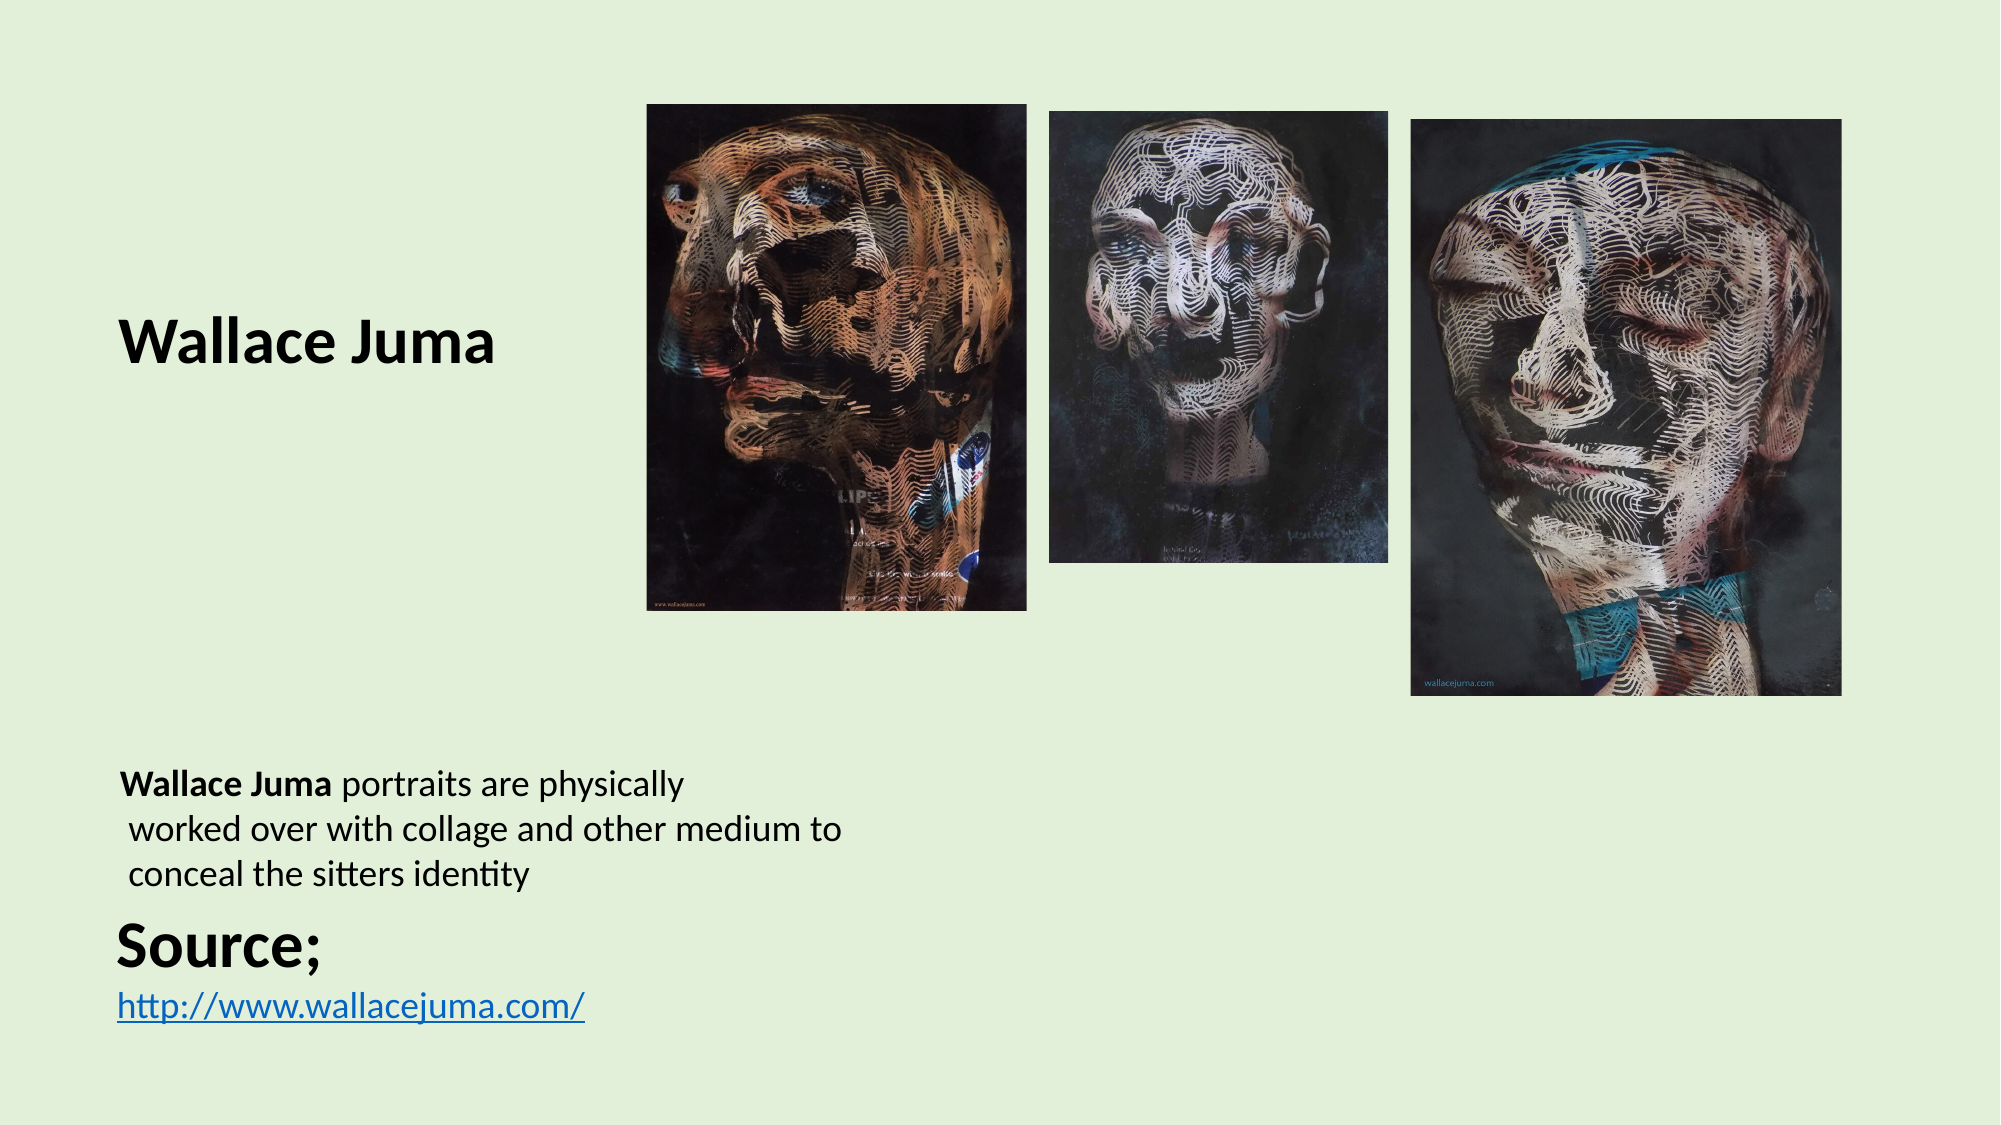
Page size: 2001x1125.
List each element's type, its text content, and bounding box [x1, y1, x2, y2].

text_box Wallace Juma portraits are physically worked over with collage and other medium to conceal the sitters identity [105, 751, 858, 902]
text_box Source; http://www.wallacejuma.com/ [102, 893, 1143, 1034]
text_box Wallace Juma [103, 289, 513, 384]
text_box [1410, 119, 1842, 696]
text_box [1049, 111, 1389, 563]
text_box [646, 104, 1027, 611]
